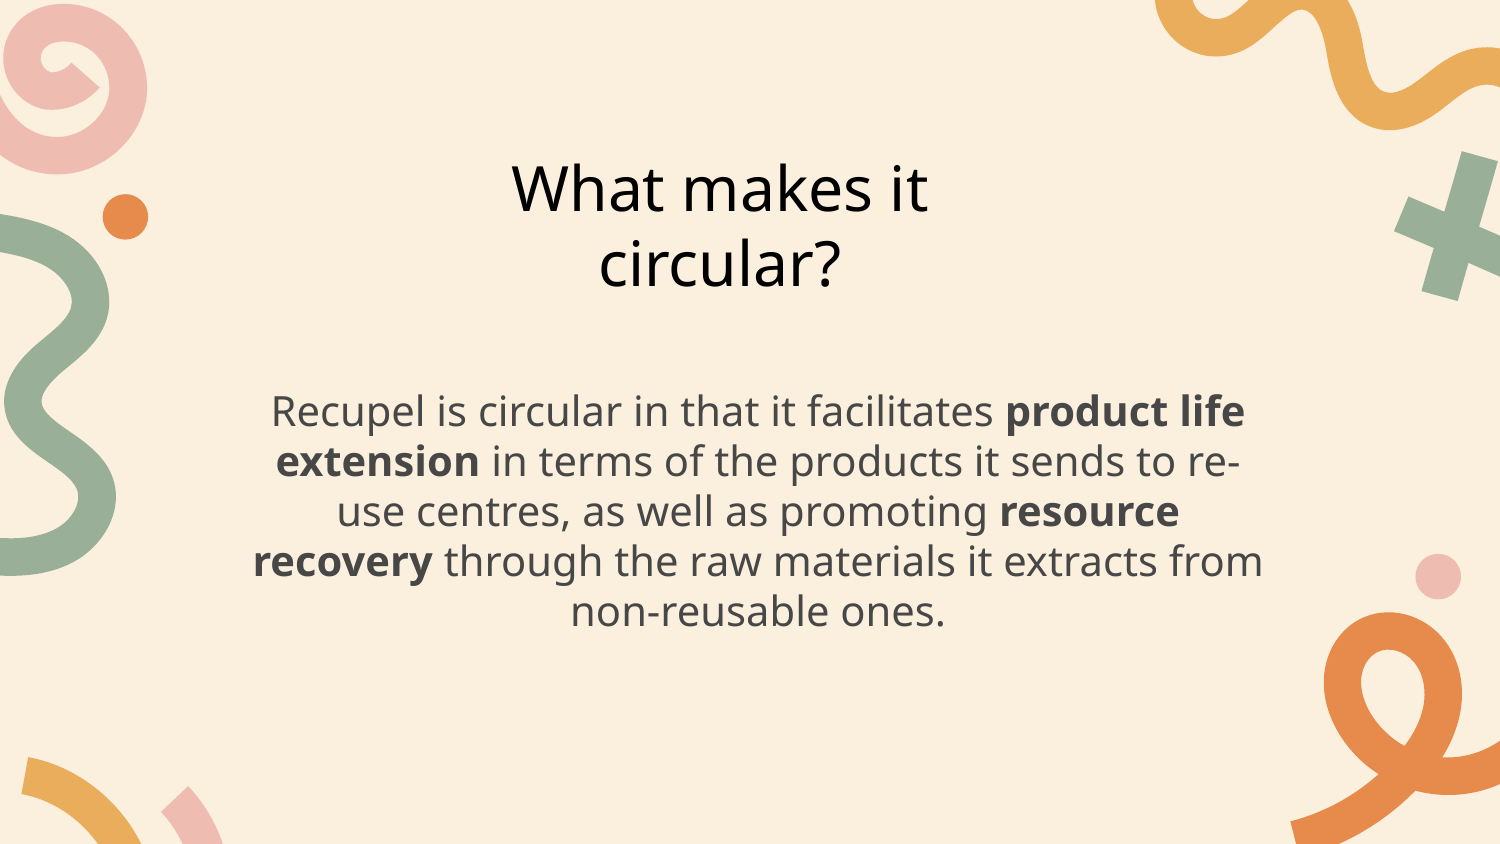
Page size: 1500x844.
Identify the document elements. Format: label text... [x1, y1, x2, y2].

text_box Recupel is circular in that it facilitates product life extension in terms of the products it sends to re-use centres, as well as promoting resource recovery through the raw materials it extracts from non-reusable ones. [227, 369, 1289, 647]
title What makes it circular? [370, 134, 1070, 222]
